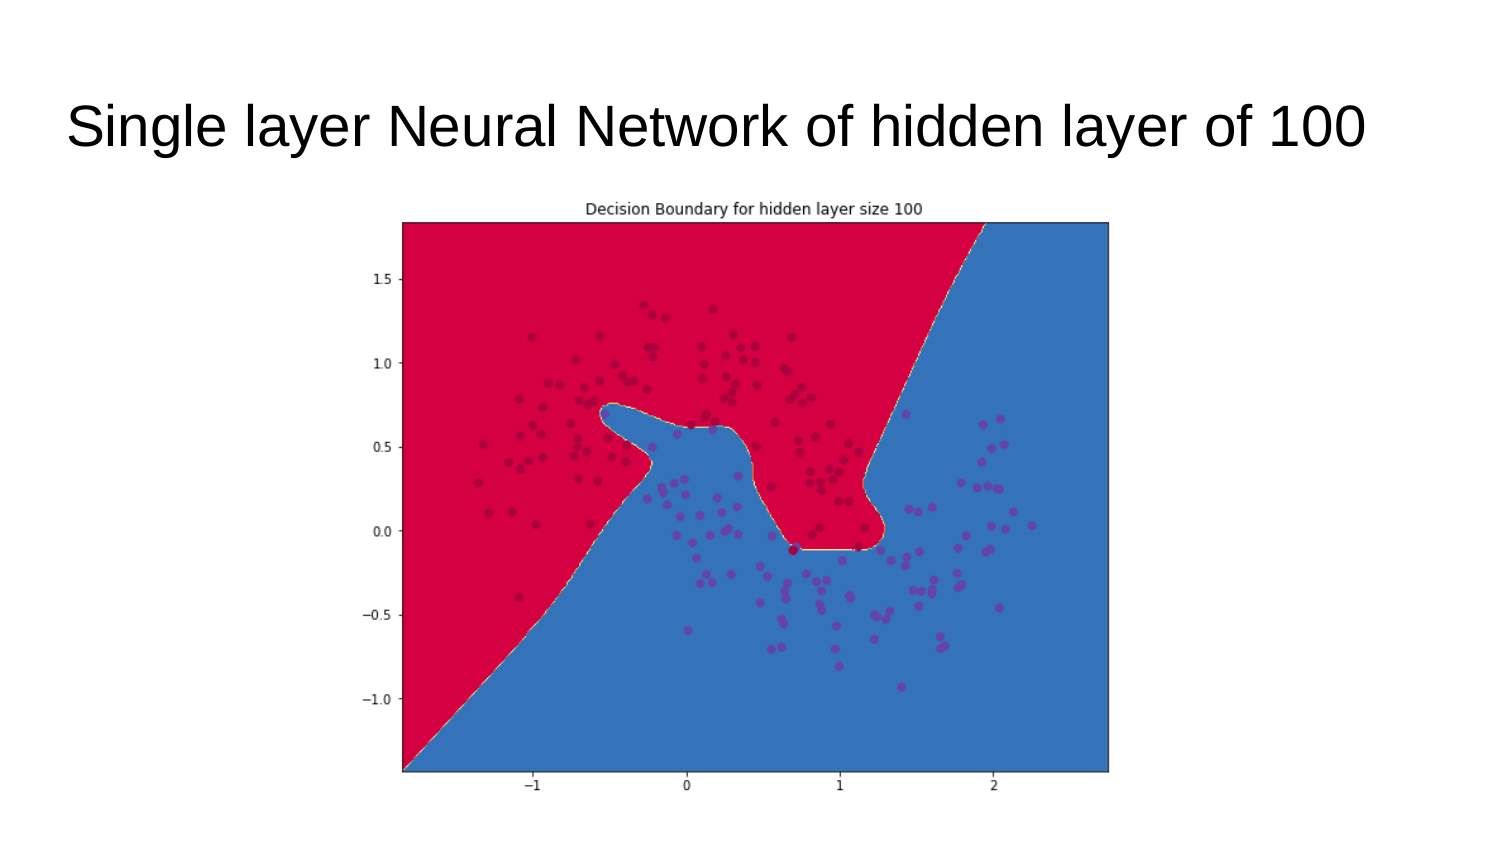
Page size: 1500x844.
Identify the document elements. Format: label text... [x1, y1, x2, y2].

title Single layer Neural Network of hidden layer of 100 [51, 72, 1449, 167]
picture [344, 196, 1156, 809]
